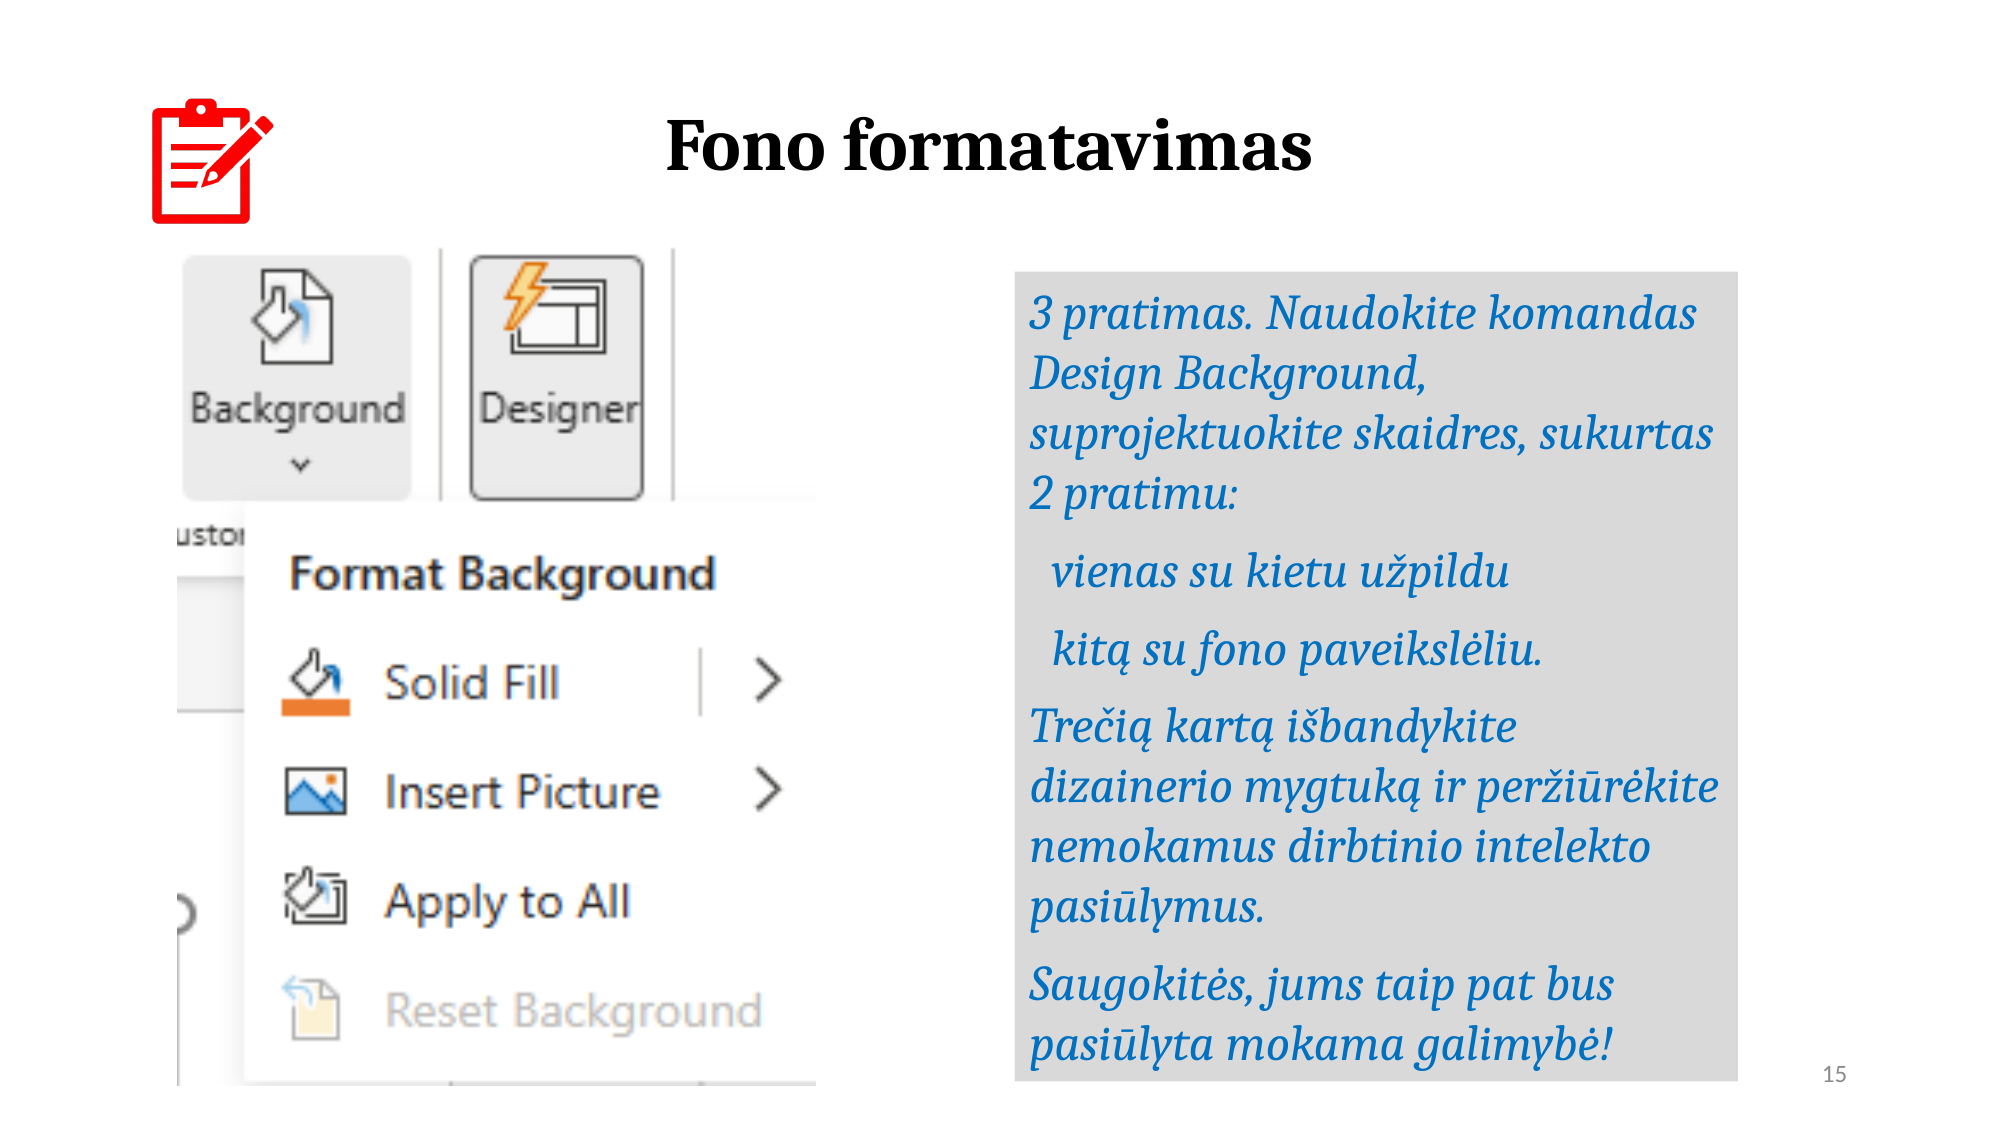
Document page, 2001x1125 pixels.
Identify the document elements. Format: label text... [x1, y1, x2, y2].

slide_number 15 [1412, 1042, 1863, 1103]
list 3 pratimas. Naudokite komandas Design Background, suprojektuokite skaidres, sukurtas 2 pratimu: vienas su kietu užpildu kitą su fono paveikslėliu. Trečią kartą išbandykite dizainerio mygtuką ir peržiūrėkite nemokamus dirbtinio intelekto pasiūlymus. Saugokitės, jums taip pat bus pasiūlyta mokama galimybė! [1014, 271, 1738, 1082]
title Fono formatavimas [56, 59, 1924, 232]
picture [130, 86, 816, 1086]
